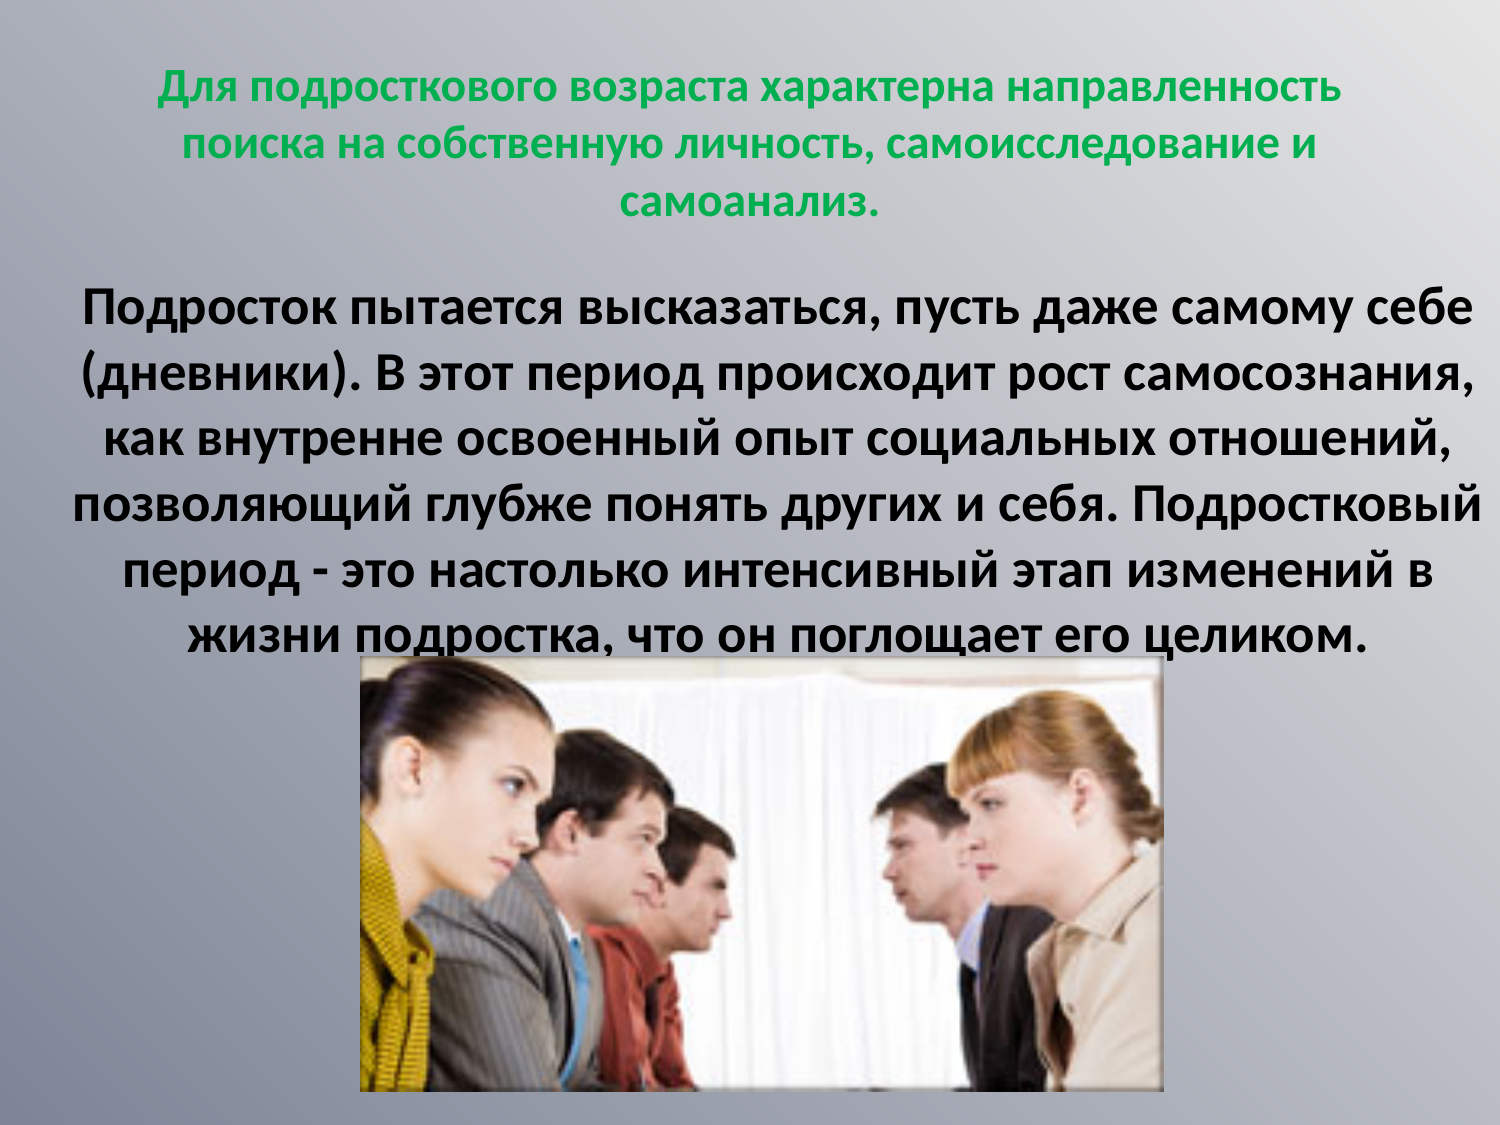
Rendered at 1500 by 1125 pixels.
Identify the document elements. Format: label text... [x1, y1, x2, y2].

list Подросток пытается высказаться, пусть даже самому себе (дневники). В этот период происходит рост самосознания, как внутренне освоенный опыт социальных отношений, позволяющий глубже понять других и себя. Подростковый период - это настолько интенсивный этап изменений в жизни подростка, что он поглощает его целиком. [0, 262, 1500, 716]
title Для подросткового возраста характерна направленность поиска на собственную личность, самоисследование и самоанализ. [75, 45, 1425, 262]
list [359, 656, 1164, 1093]
